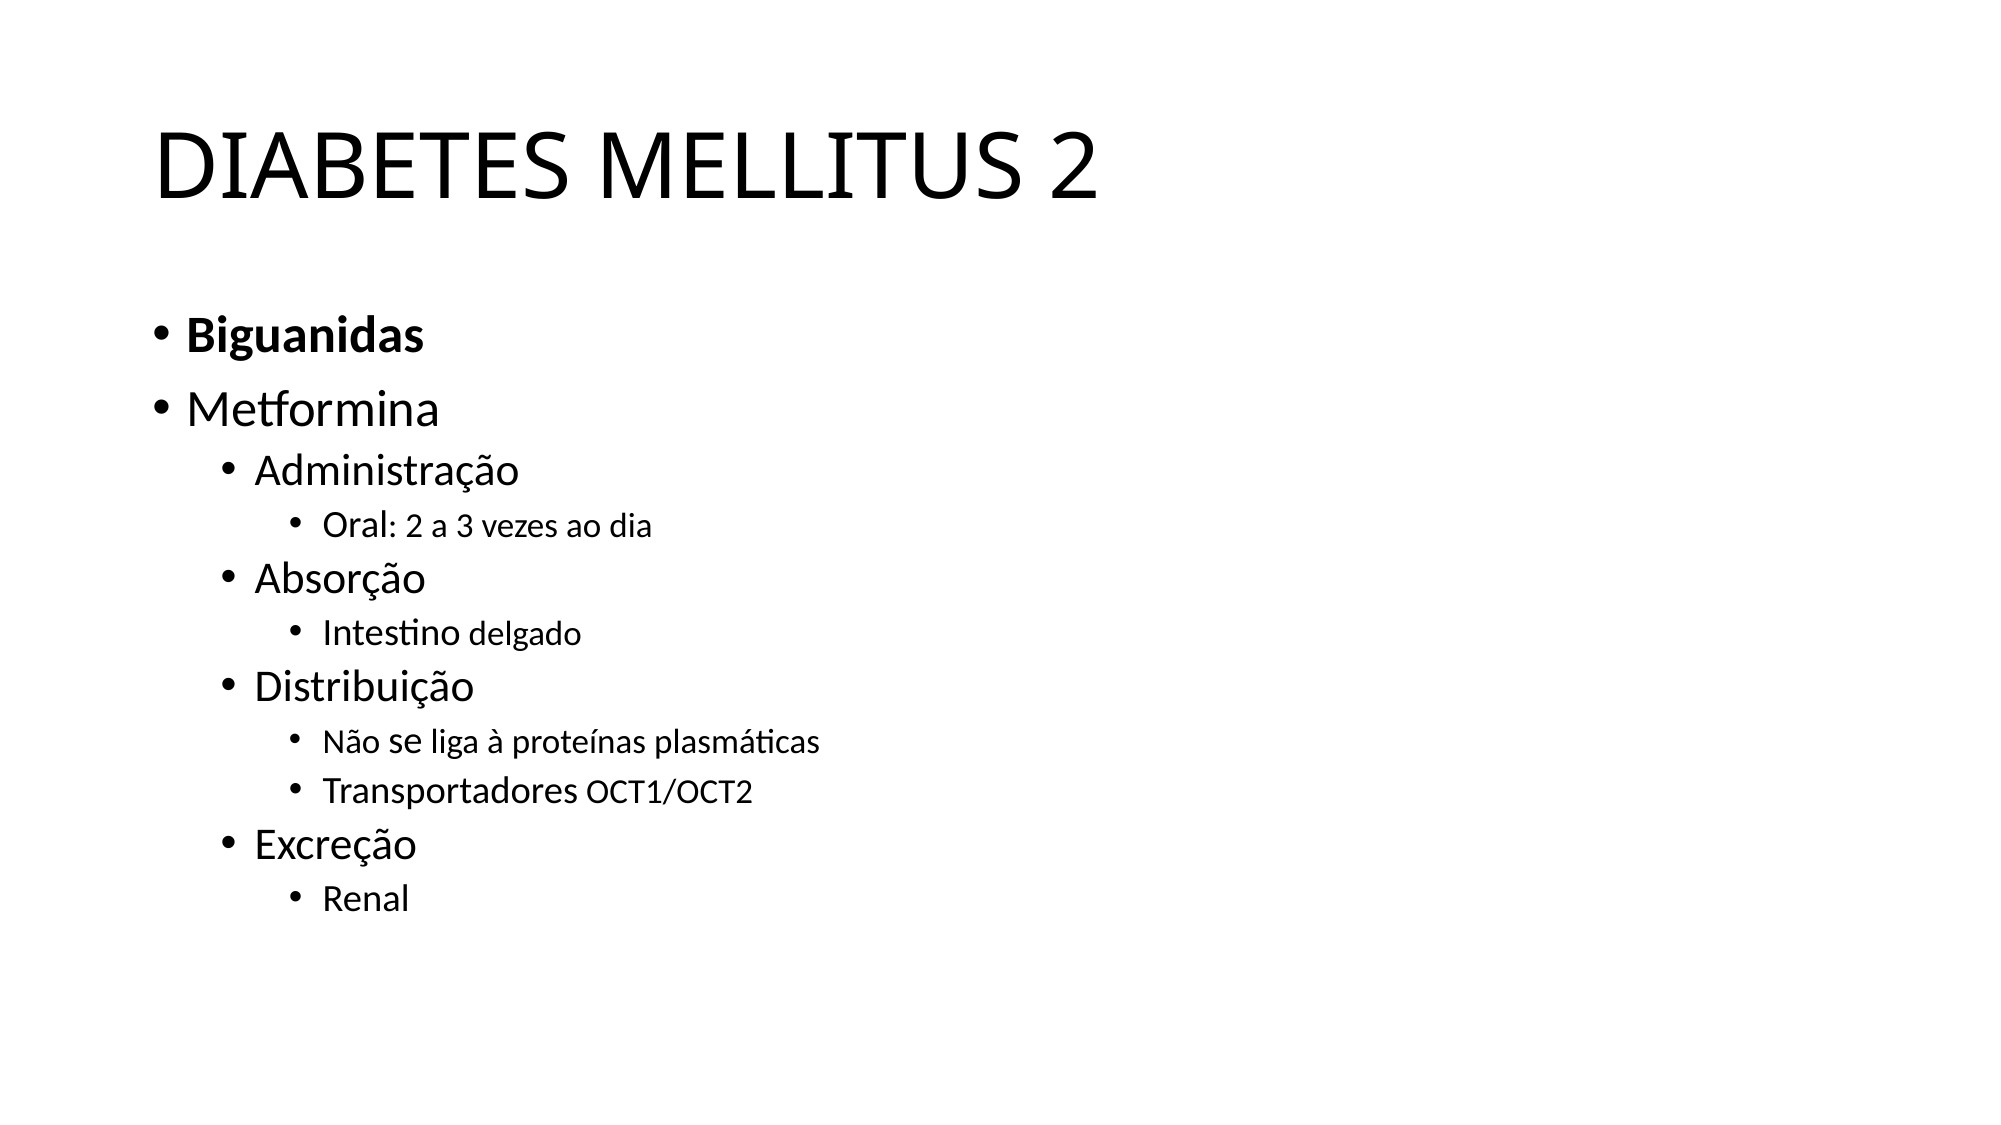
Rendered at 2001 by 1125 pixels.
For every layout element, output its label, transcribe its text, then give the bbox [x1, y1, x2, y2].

list Biguanidas Metformina Administração Oral: 2 a 3 vezes ao dia Absorção Intestino delgado Distribuição Não se liga à proteínas plasmáticas Transportadores OCT1/OCT2 Excreção Renal [137, 299, 1863, 1057]
title DIABETES MELLITUS 2 [137, 59, 1863, 278]
